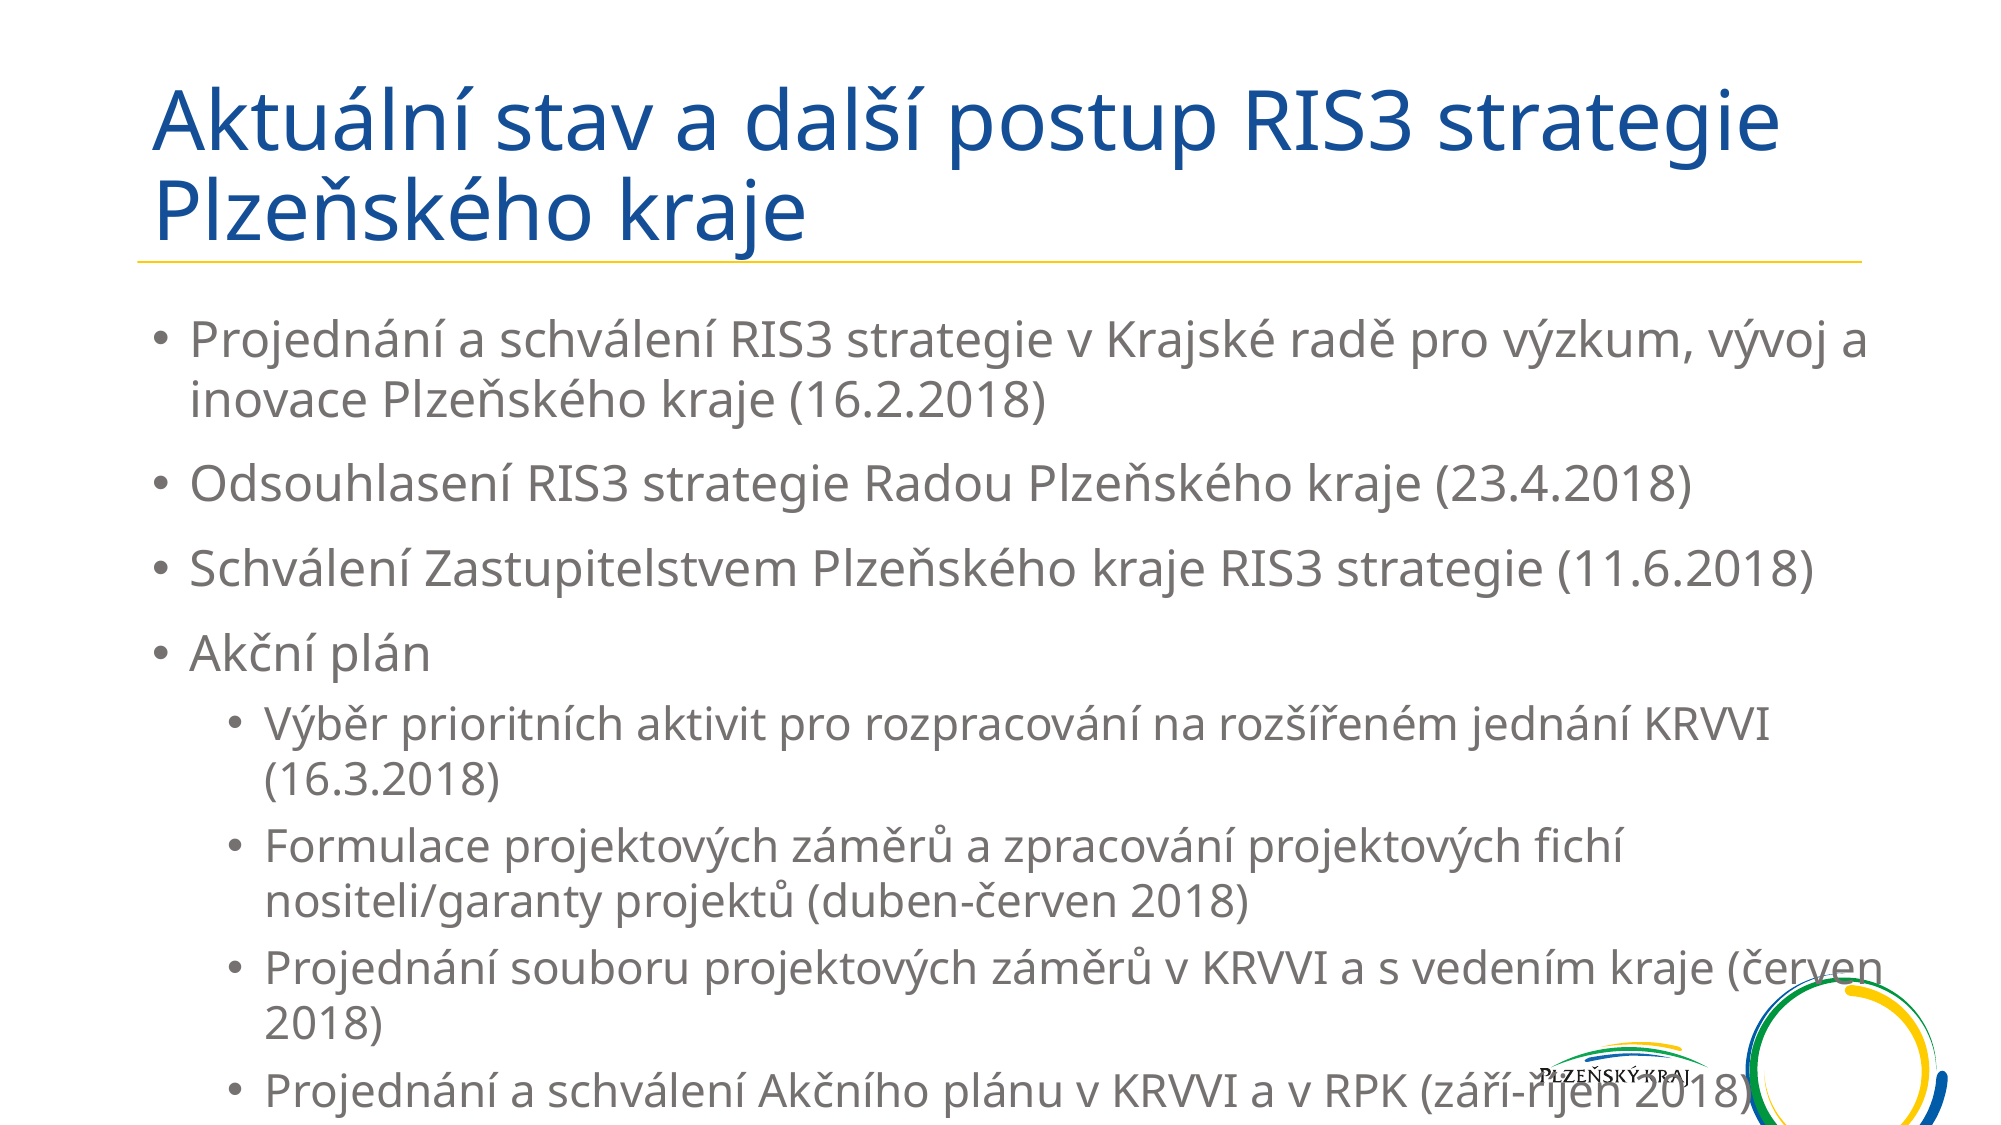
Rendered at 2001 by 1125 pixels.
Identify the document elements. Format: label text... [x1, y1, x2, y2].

list Projednání a schválení RIS3 strategie v Krajské radě pro výzkum, vývoj a inovace Plzeňského kraje (16.2.2018) Odsouhlasení RIS3 strategie Radou Plzeňského kraje (23.4.2018) Schválení Zastupitelstvem Plzeňského kraje RIS3 strategie (11.6.2018) Akční plán Výběr prioritních aktivit pro rozpracování na rozšířeném jednání KRVVI (16.3.2018) Formulace projektových záměrů a zpracování projektových fichí nositeli/garanty projektů (duben-červen 2018) Projednání souboru projektových záměrů v KRVVI a s vedením kraje (červen 2018) Projednání a schválení Akčního plánu v KRVVI a v RPK (září-říjen 2018) [137, 299, 1930, 1125]
title Aktuální stav a další postup RIS3 strategie Plzeňského kraje [137, 59, 1863, 278]
